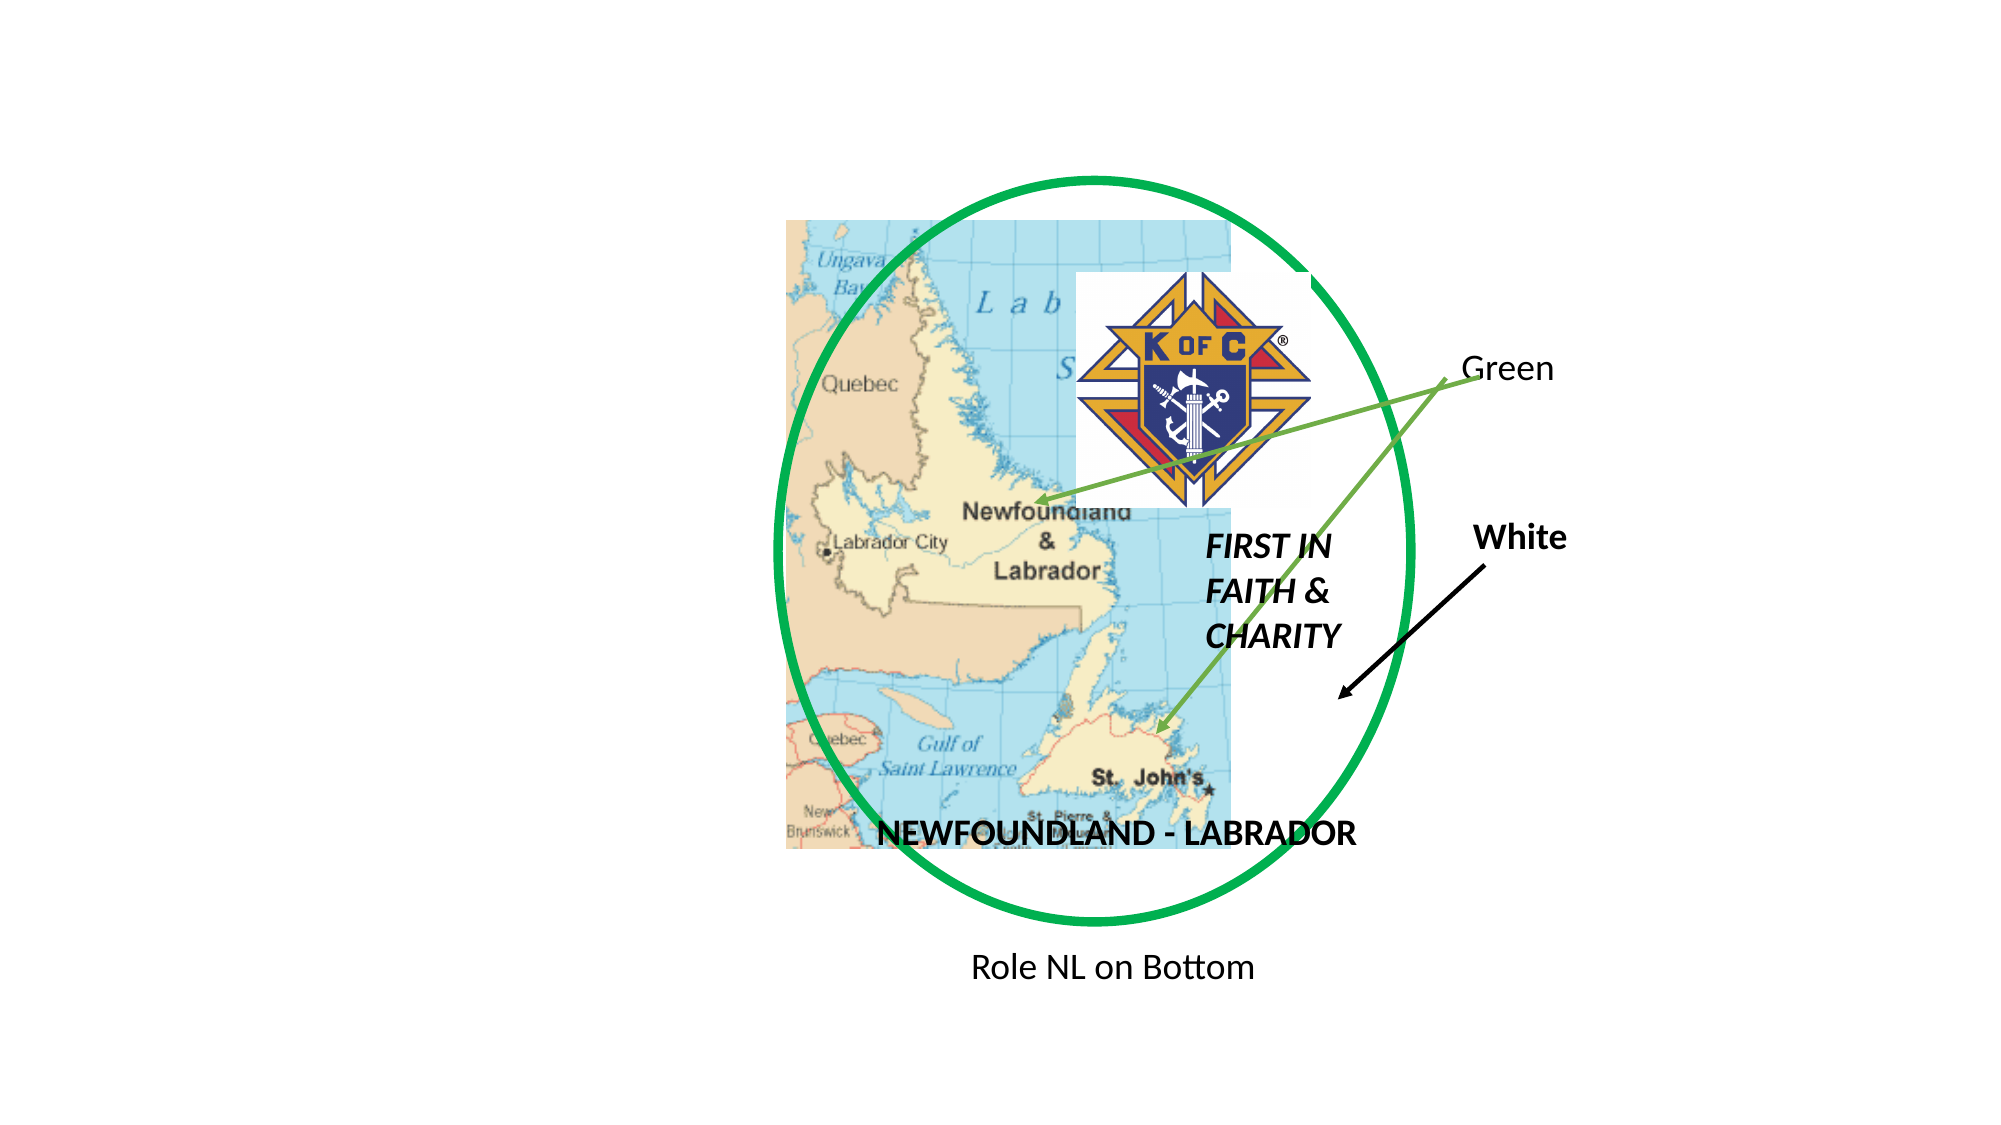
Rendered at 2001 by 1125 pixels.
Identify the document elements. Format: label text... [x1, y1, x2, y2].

text_box [1231, 734, 1371, 800]
picture [786, 220, 1311, 849]
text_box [1337, 564, 1485, 700]
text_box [1155, 377, 1447, 734]
text_box [1311, 279, 1375, 376]
text_box [919, 861, 1270, 923]
text_box [777, 463, 786, 639]
text_box Role NL on Bottom [956, 934, 1272, 995]
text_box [1033, 376, 1480, 504]
text_box NEWFOUNDLAND - LABRADOR [861, 800, 1373, 861]
text_box Green [1446, 335, 1570, 395]
text_box [950, 179, 1305, 272]
text_box White [1458, 504, 1603, 564]
